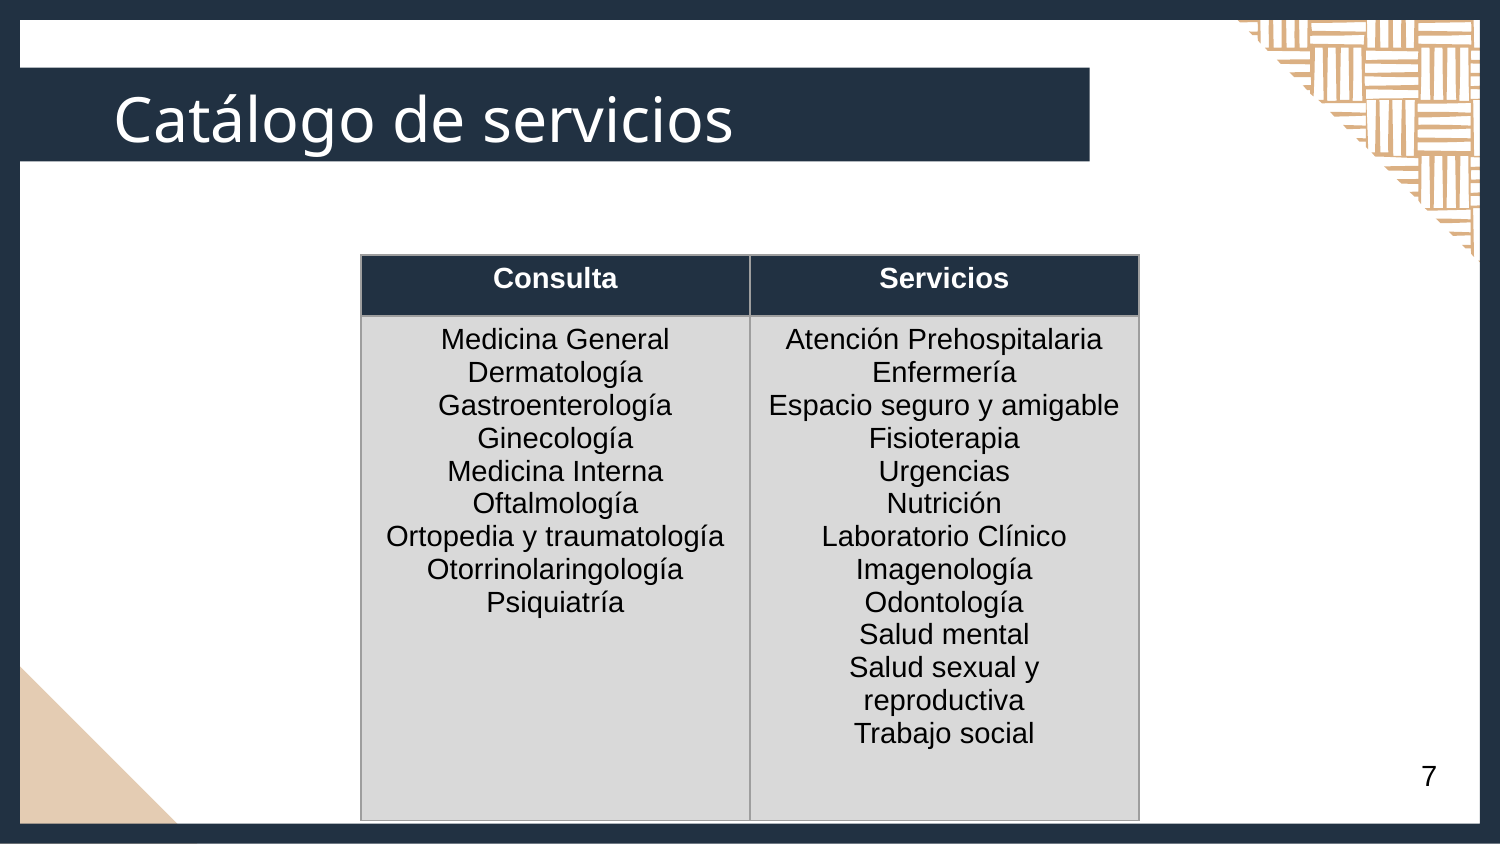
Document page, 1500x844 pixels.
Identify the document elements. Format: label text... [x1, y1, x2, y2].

table_header Servicios [751, 256, 1138, 315]
title Catálogo de servicios [98, 70, 1378, 165]
table_cell Medicina General Dermatología Gastroenterología Ginecología Medicina Interna Oftalmología Ortopedia y traumatología Otorrinolaringología Psiquiatría [362, 317, 749, 820]
table_header Consulta [362, 256, 749, 315]
text_box 7 [1406, 749, 1444, 800]
table_cell Atención Prehospitalaria Enfermería Espacio seguro y amigable Fisioterapia Urgencias Nutrición Laboratorio Clínico Imagenología Odontología Salud mental Salud sexual y reproductiva Trabajo social [751, 317, 1138, 820]
